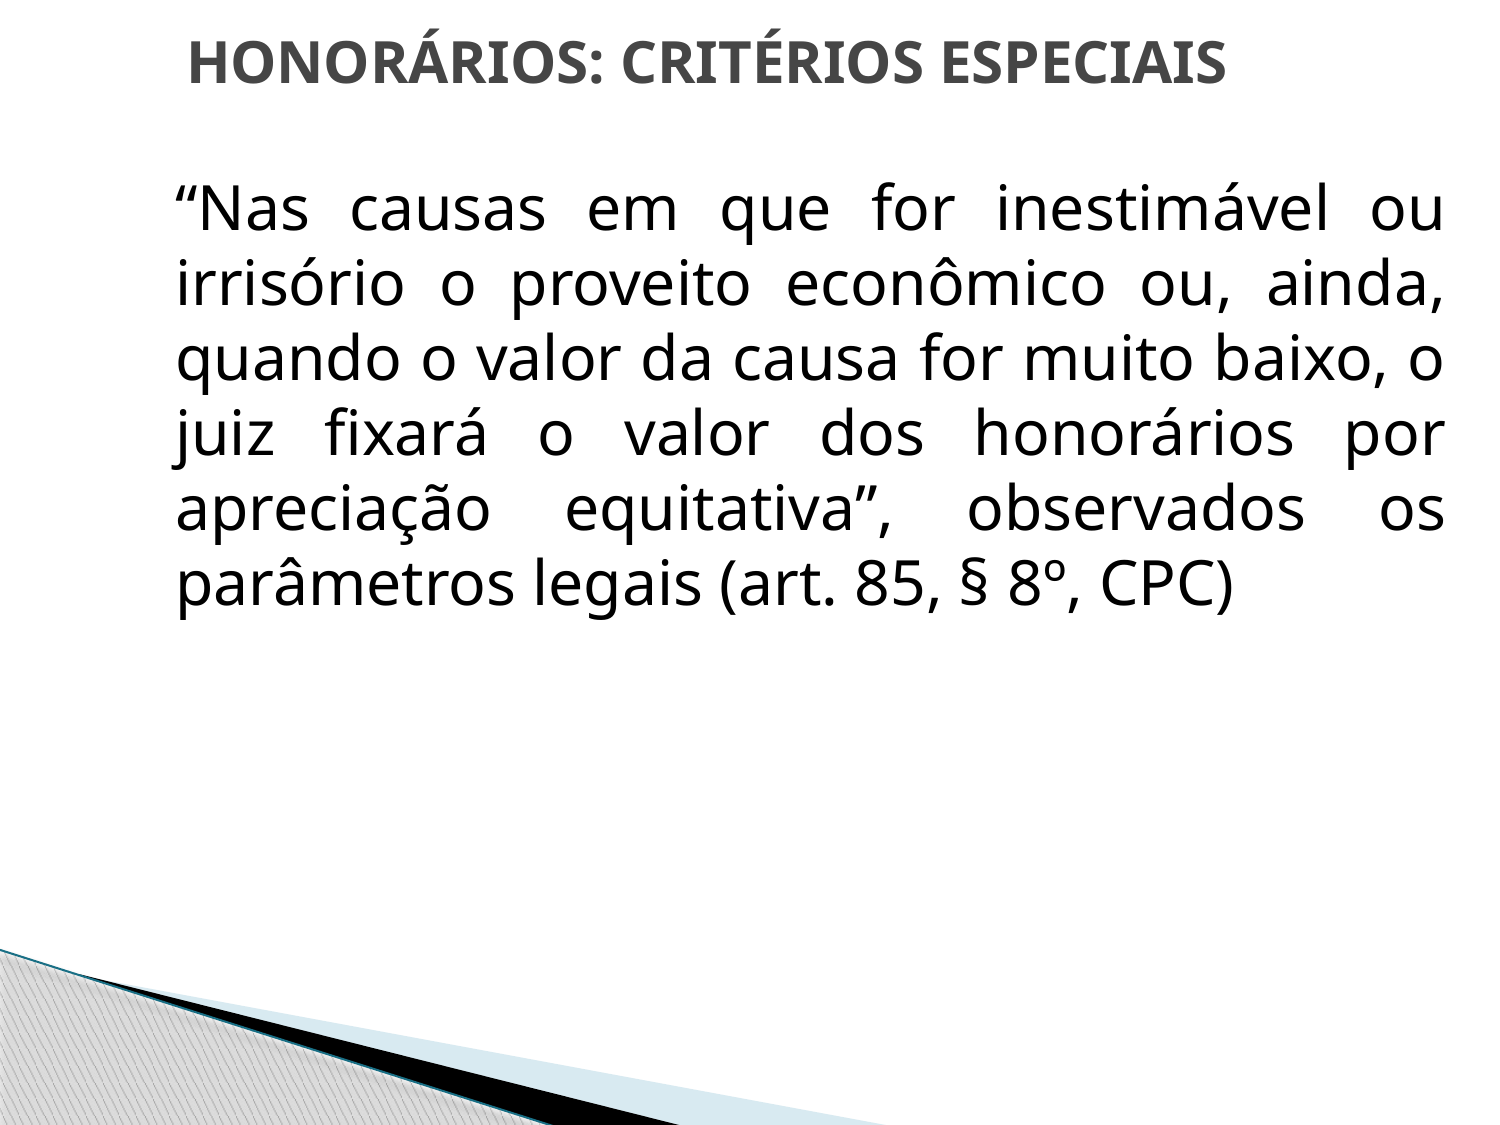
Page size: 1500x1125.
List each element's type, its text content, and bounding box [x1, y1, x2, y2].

title HONORÁRIOS: CRITÉRIOS ESPECIAIS [171, 0, 1463, 120]
list “Nas causas em que for inestimável ou irrisório o proveito econômico ou, ainda, quando o valor da causa for muito baixo, o juiz fixará o valor dos honorários por apreciação equitativa”, observados os parâmetros legais (art. 85, § 8º, CPC) [100, 160, 1463, 882]
